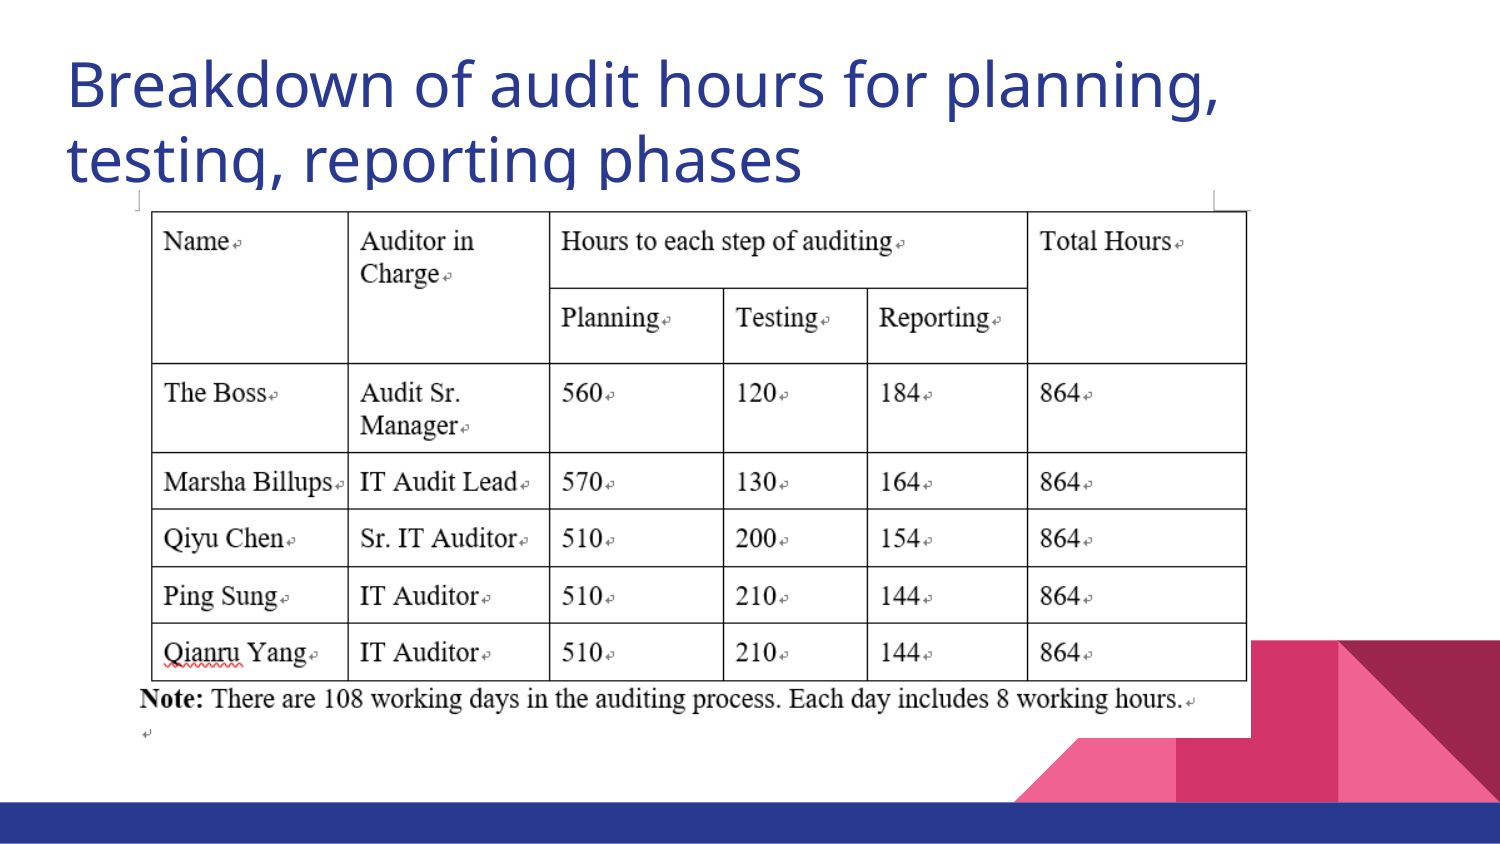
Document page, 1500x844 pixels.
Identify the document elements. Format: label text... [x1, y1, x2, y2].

picture [134, 190, 1251, 738]
title Breakdown of audit hours for planning, testing, reporting phases [51, 29, 1449, 130]
